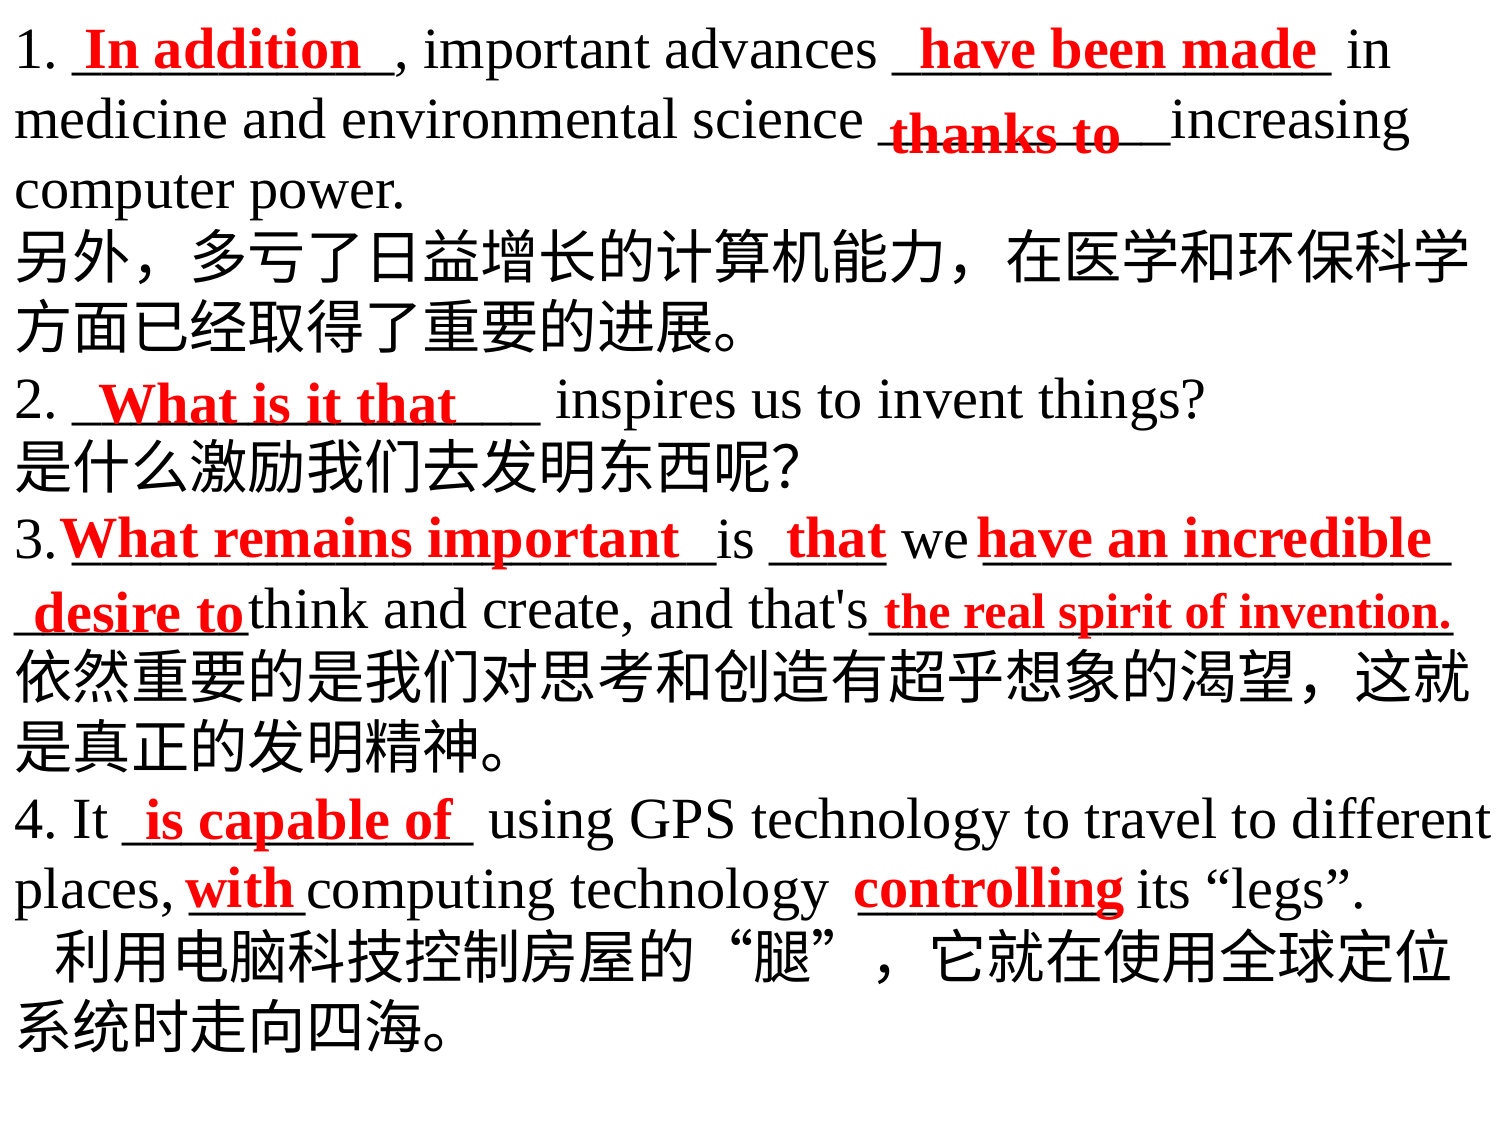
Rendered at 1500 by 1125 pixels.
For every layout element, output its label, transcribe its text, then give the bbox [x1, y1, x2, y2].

text_box with [155, 841, 331, 927]
text_box What is it that [84, 357, 672, 443]
text_box the real spirit of invention. [869, 571, 1471, 647]
text_box that [771, 492, 905, 577]
text_box desire to [19, 566, 270, 652]
text_box is capable of [116, 774, 470, 859]
text_box 1. ___________, important advances _______________ in medicine and environmental science __________increasing computer power. 另外，多亏了日益增长的计算机能力，在医学和环保科学方面已经取得了重要的进展。 2. ________________ inspires us to invent things? 是什么激励我们去发明东西呢？ 3. ______________________is ____ we ________________ ________think and create, and that's____________________ 依然重要的是我们对思考和创造有超乎想象的渴望，这就是真正的发明精神。 4. It ____________ using GPS technology to travel to different places, ____computing technology _________ its “legs”. 利用电脑科技控制房屋的“腿”，它就在使用全球定位系统时走向四海。 [0, 2, 1500, 1068]
text_box controlling [824, 841, 1178, 927]
text_box In addition [69, 2, 378, 88]
text_box What remains important [44, 492, 732, 577]
text_box have been made [904, 2, 1372, 88]
text_box have an incredible [961, 492, 1471, 571]
text_box thanks to [874, 88, 1165, 173]
